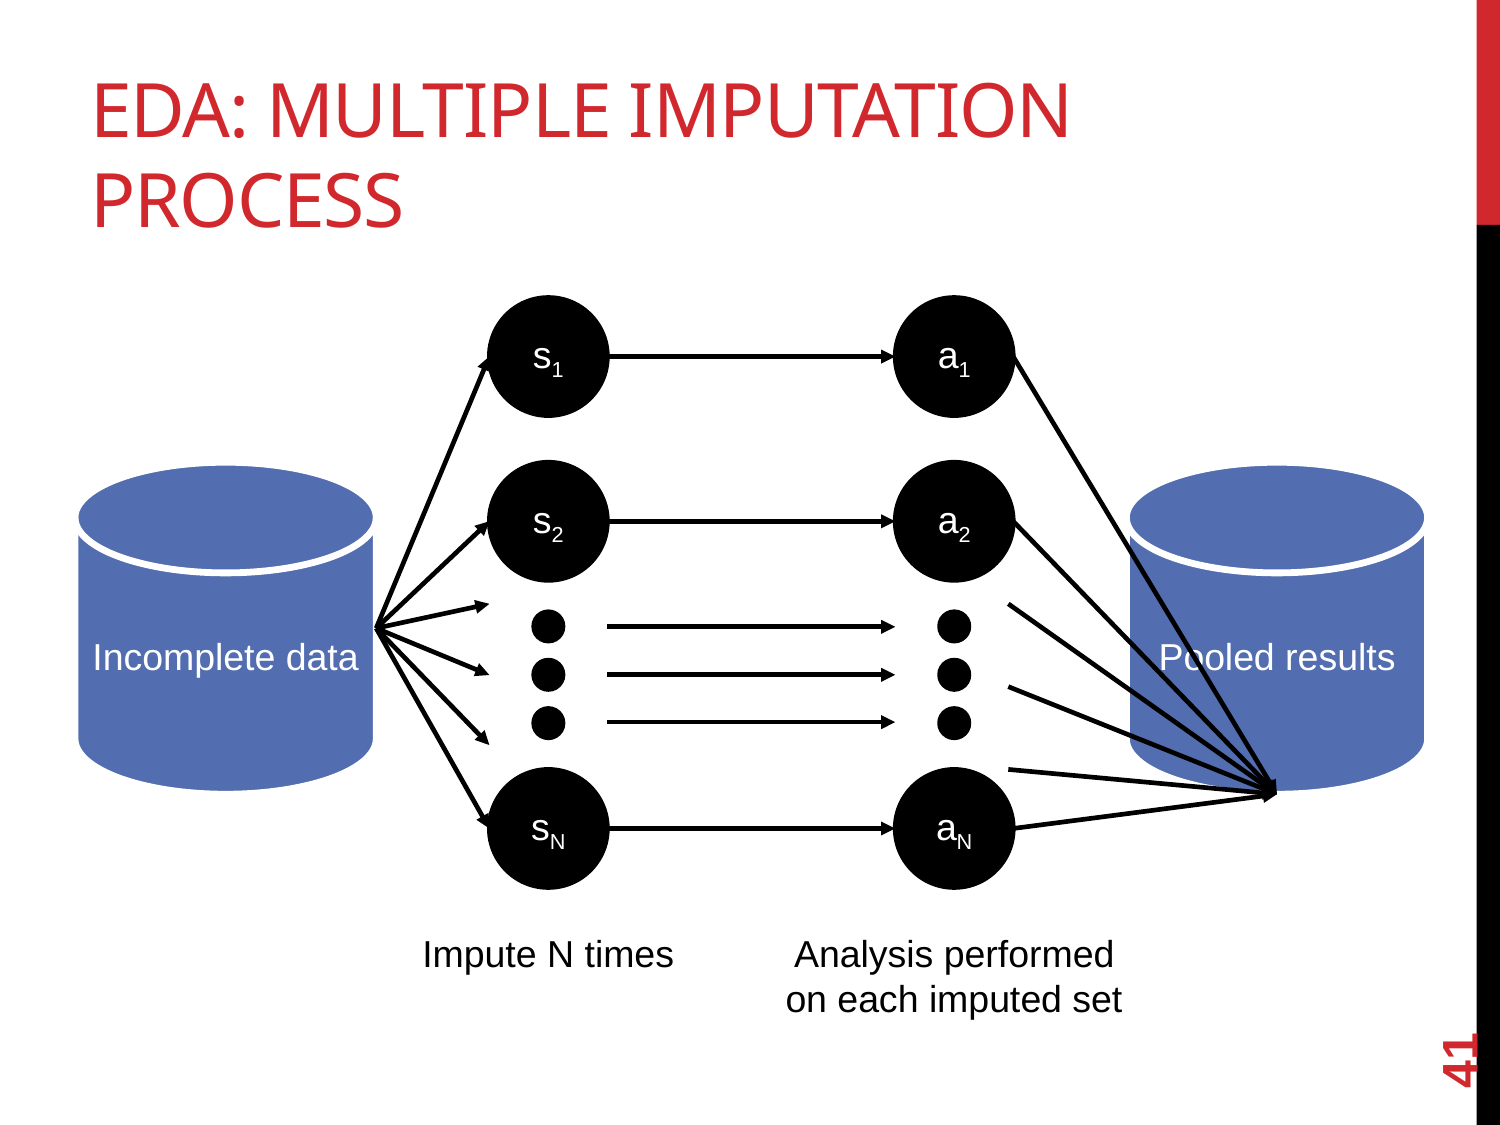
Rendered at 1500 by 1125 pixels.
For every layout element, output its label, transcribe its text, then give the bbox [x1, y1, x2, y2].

text_box Analysis performed on each imputed set [759, 922, 1149, 1028]
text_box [375, 296, 606, 888]
title EDA: Multiple Imputation Process [75, 25, 1301, 250]
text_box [606, 296, 1014, 888]
slide_number 41 [1427, 887, 1488, 1104]
text_box Impute N times [354, 922, 743, 983]
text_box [1022, 356, 1429, 829]
text_box Incomplete data [71, 458, 374, 798]
